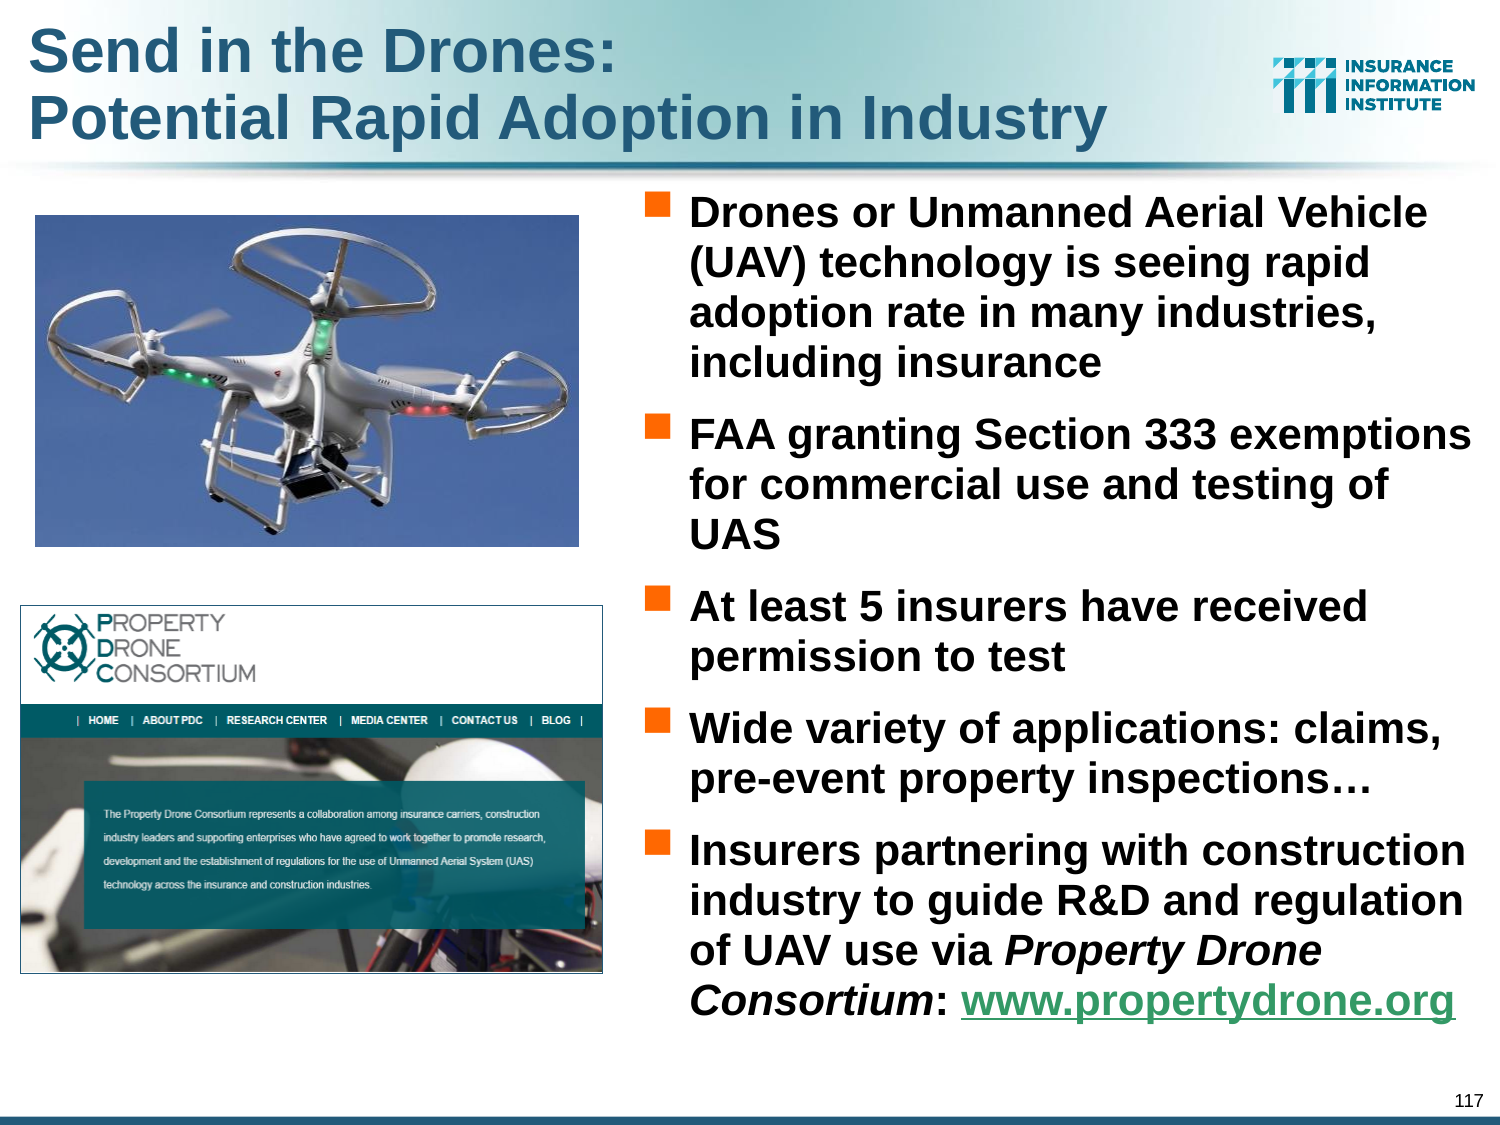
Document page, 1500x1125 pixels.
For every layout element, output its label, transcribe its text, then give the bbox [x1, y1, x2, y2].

picture [35, 215, 579, 547]
picture [20, 605, 603, 974]
picture [0, 0, 1500, 189]
title Send in the Drones: Potential Rapid Adoption in Industry [20, 14, 1399, 157]
text_box Drones or Unmanned Aerial Vehicle (UAV) technology is seeing rapid adoption rate in many industries, including insurance FAA granting Section 333 exemptions for commercial use and testing of UAS At least 5 insurers have received permission to test Wide variety of applications: claims, pre-event property inspections… Insurers partnering with construction industry to guide R&D and regulation of UAV use via Property Drone Consortium: www.propertydrone.org [633, 178, 1485, 1092]
slide_number 117 [1410, 1092, 1485, 1112]
